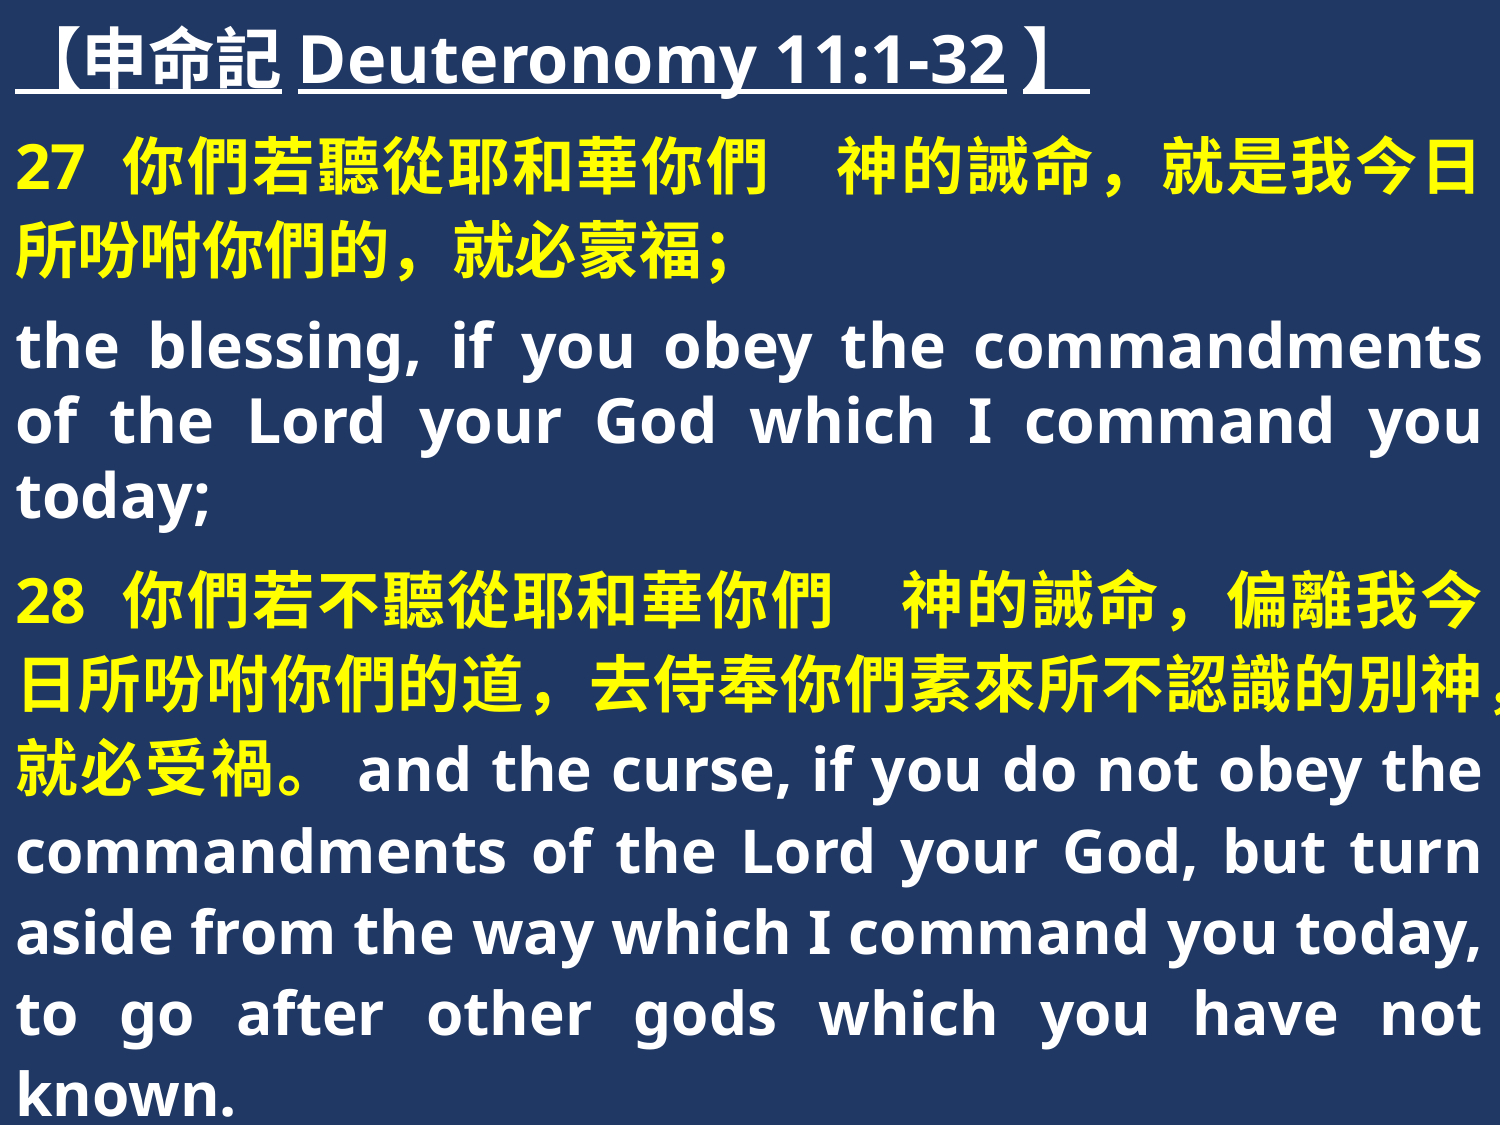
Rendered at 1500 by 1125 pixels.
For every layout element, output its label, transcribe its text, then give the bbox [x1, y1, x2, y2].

list 【申命記Deuteronomy 11:1-32】 27 你們若聽從耶和華你們 神的誡命，就是我今日所吩咐你們的，就必蒙福； the blessing, if you obey the commandments of the Lord your God which I command you today; 28 你們若不聽從耶和華你們 神的誡命，偏離我今日所吩咐你們的道，去侍奉你們素來所不認識的別神，就必受禍。and the curse, if you do not obey the commandments of the Lord your God, but turn aside from the way which I command you today, to go after other gods which you have not known. [0, 0, 1500, 1125]
